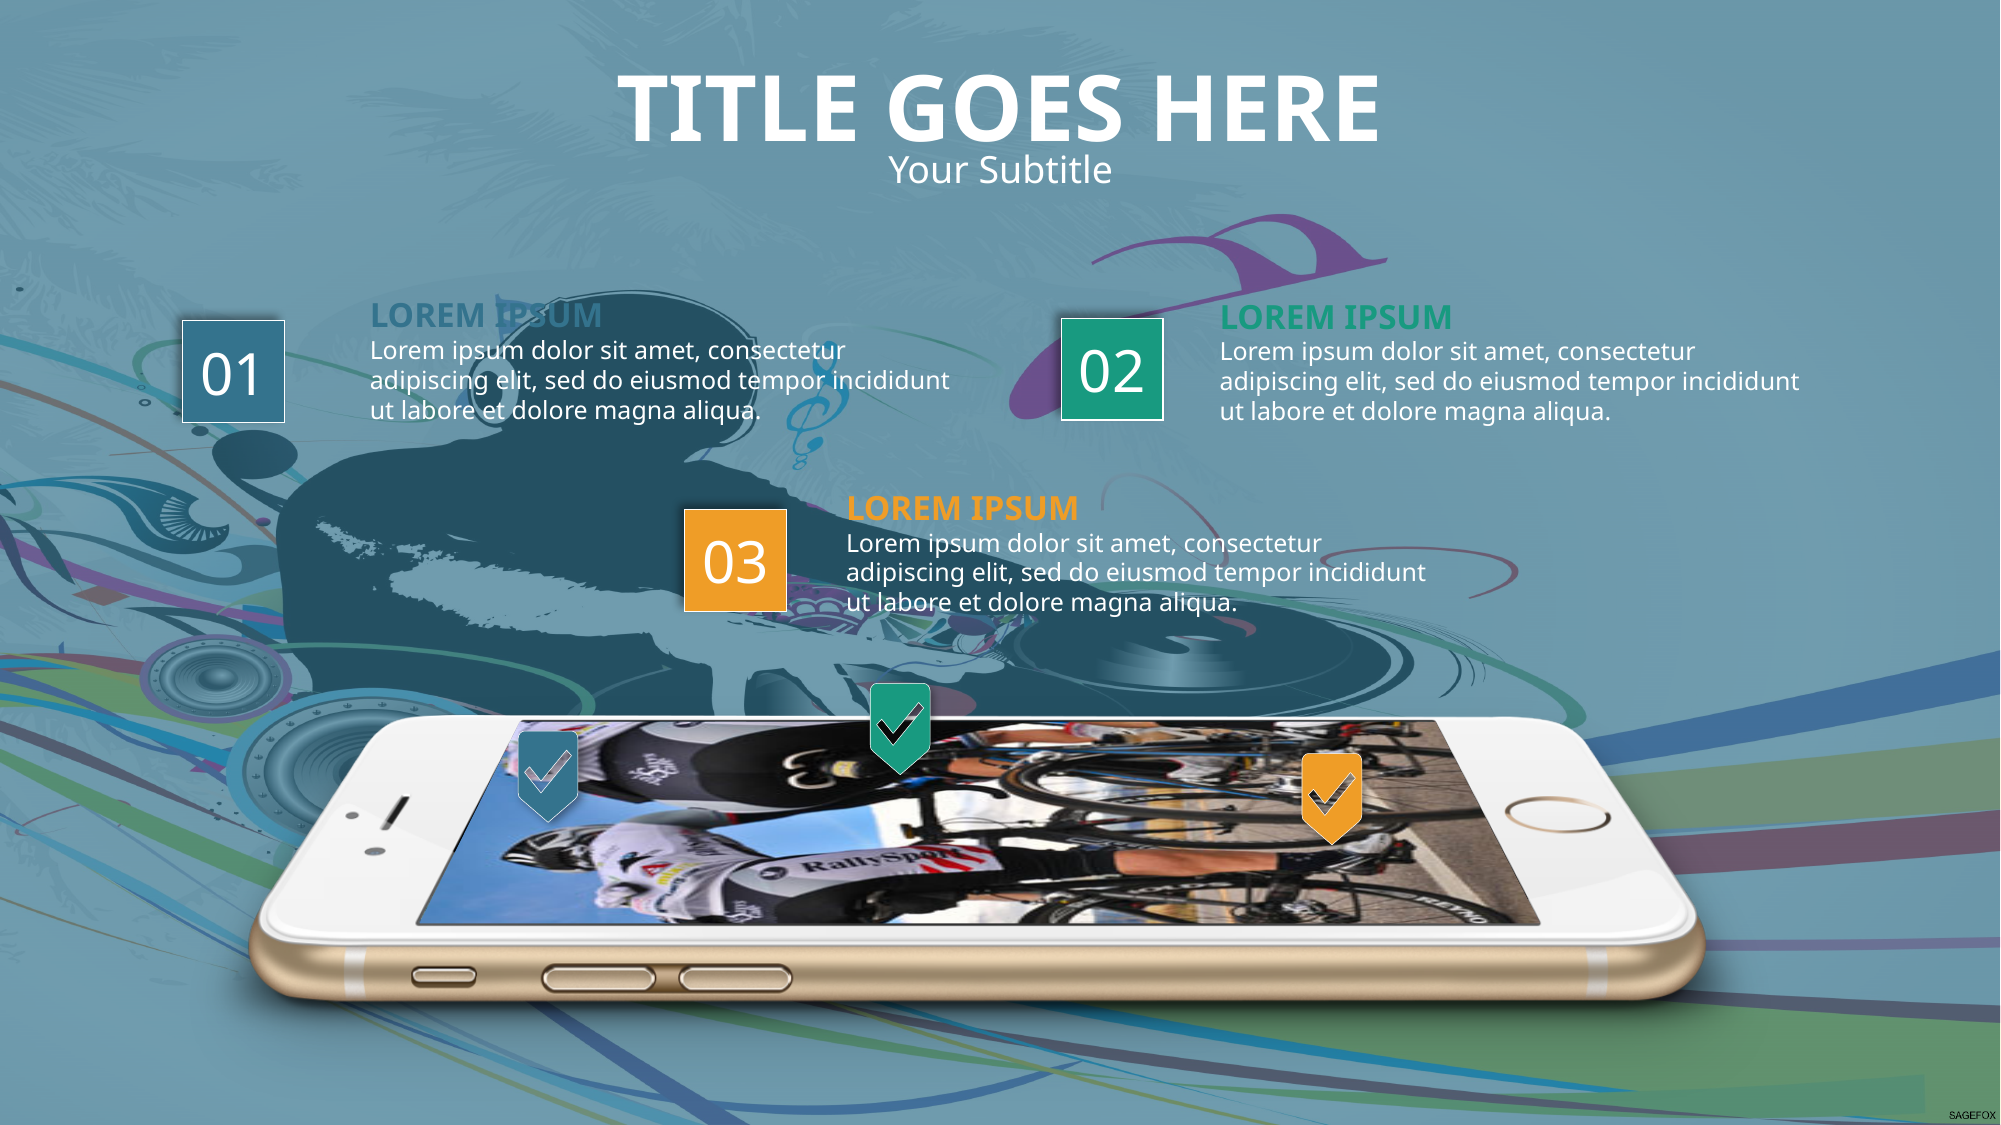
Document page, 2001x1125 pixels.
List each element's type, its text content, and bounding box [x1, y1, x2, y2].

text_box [548, 42, 1452, 199]
text_box 02 [1060, 317, 1164, 421]
text_box 01 [181, 320, 285, 424]
text_box LOREM IPSUM Lorem ipsum dolor sit amet, consectetur adipiscing elit, sed do eiusmod tempor incididunt ut labore et dolore magna aliqua. [1209, 290, 1815, 431]
text_box LOREM IPSUM Lorem ipsum dolor sit amet, consectetur adipiscing elit, sed do eiusmod tempor incididunt ut labore et dolore magna aliqua. [836, 482, 1442, 560]
picture [0, 0, 2001, 1125]
text_box LOREM IPSUM Lorem ipsum dolor sit amet, consectetur adipiscing elit, sed do eiusmod tempor incididunt ut labore et dolore magna aliqua. [359, 289, 966, 430]
text_box 03 [683, 508, 787, 560]
